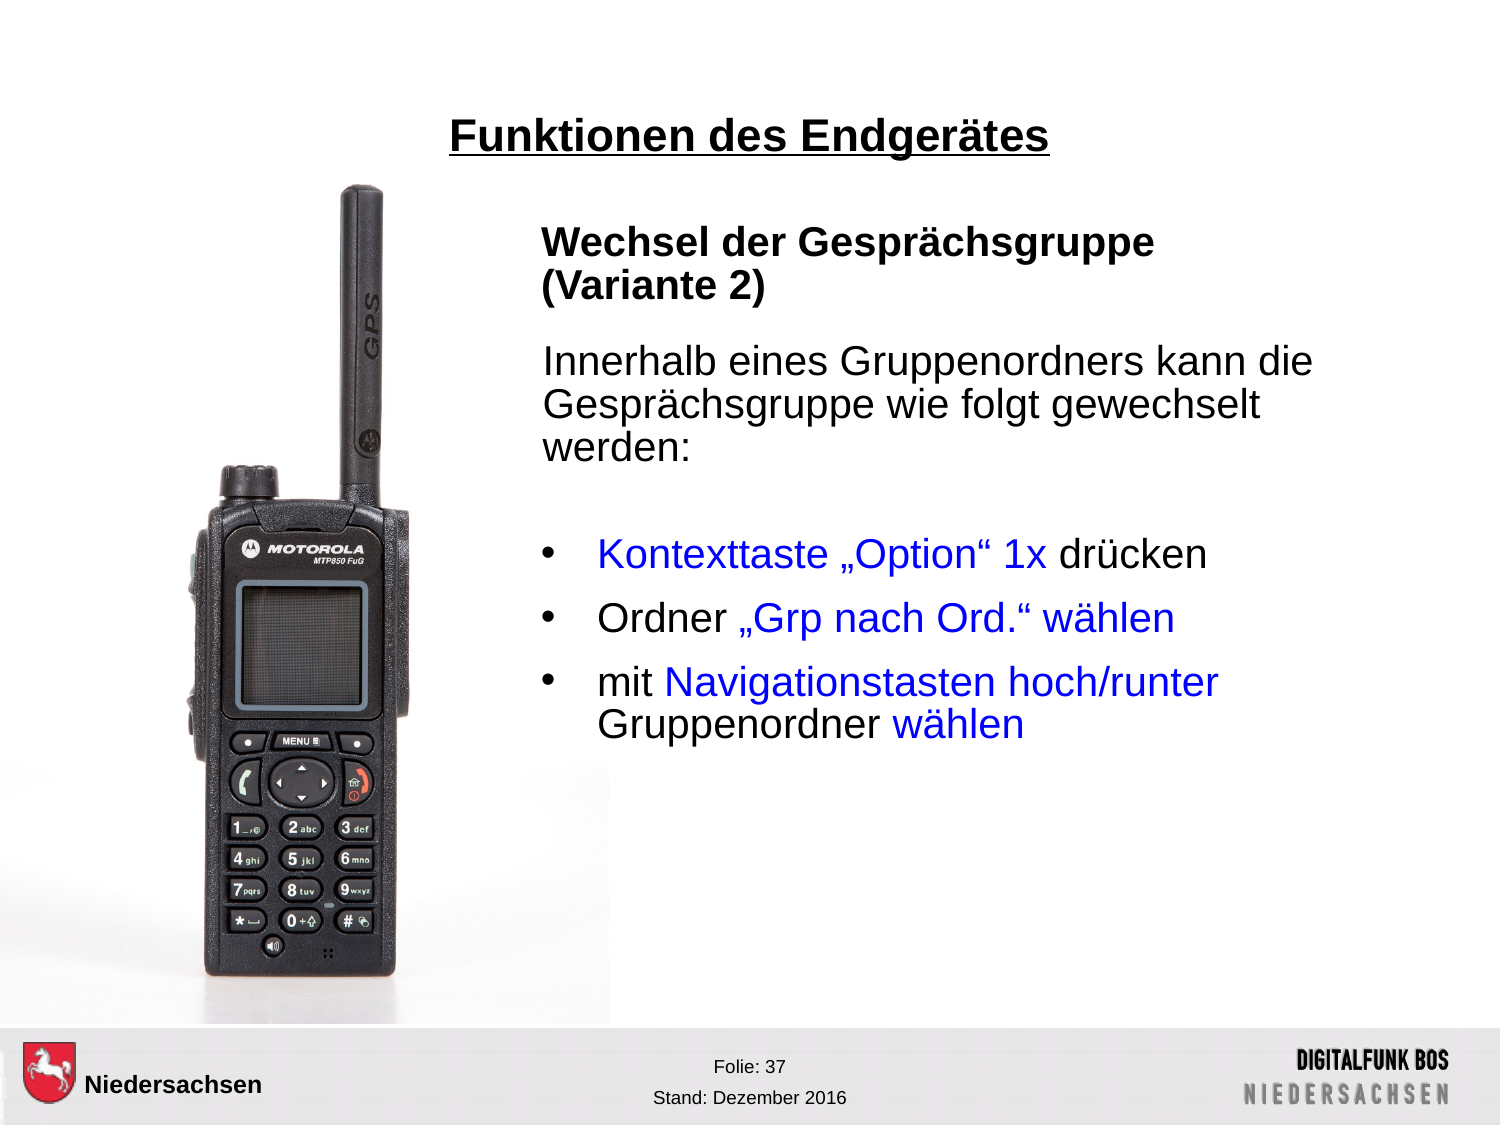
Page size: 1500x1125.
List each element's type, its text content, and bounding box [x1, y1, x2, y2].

picture [0, 105, 609, 1024]
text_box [525, 214, 1464, 835]
picture [0, 1028, 1500, 1125]
text_box Funktionen des Endgerätes [609, 105, 1500, 169]
